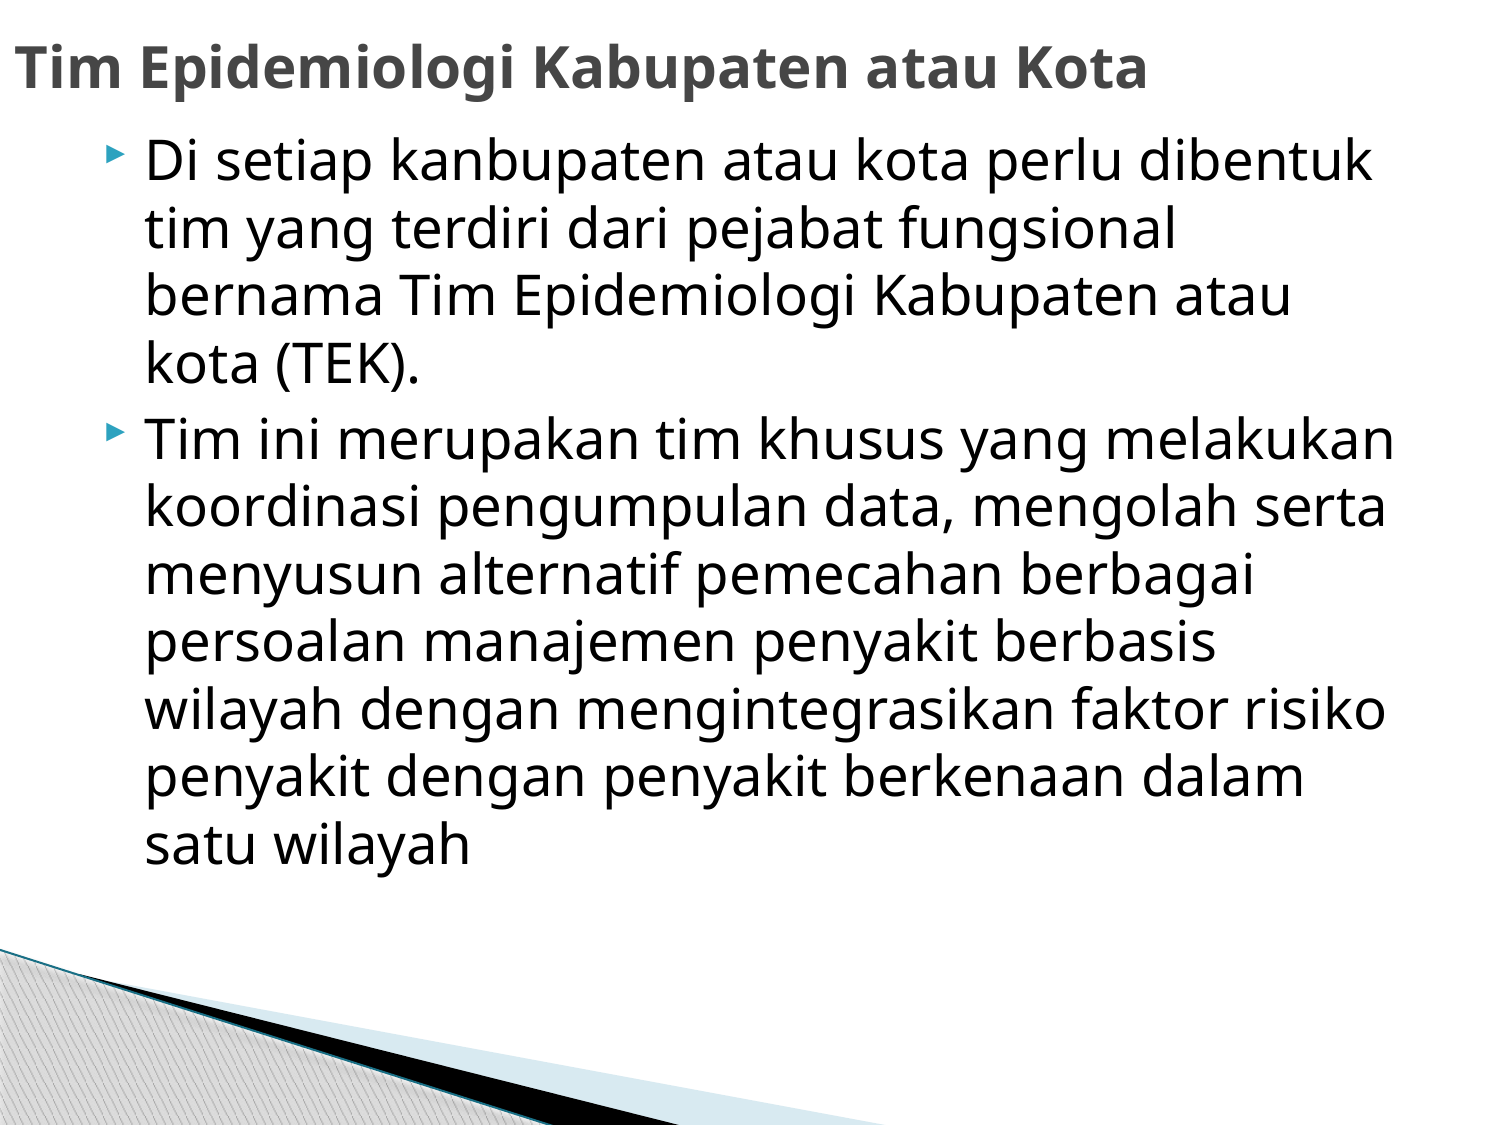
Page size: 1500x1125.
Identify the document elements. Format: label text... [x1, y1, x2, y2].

title Tim Epidemiologi Kabupaten atau Kota [0, 0, 1350, 131]
list Di setiap kanbupaten atau kota perlu dibentuk tim yang terdiri dari pejabat fungsional bernama Tim Epidemiologi Kabupaten atau kota (TEK). Tim ini merupakan tim khusus yang melakukan koordinasi pengumpulan data, mengolah serta menyusun alternatif pemecahan berbagai persoalan manajemen penyakit berbasis wilayah dengan mengintegrasikan faktor risiko penyakit dengan penyakit berkenaan dalam satu wilayah [70, 117, 1425, 986]
